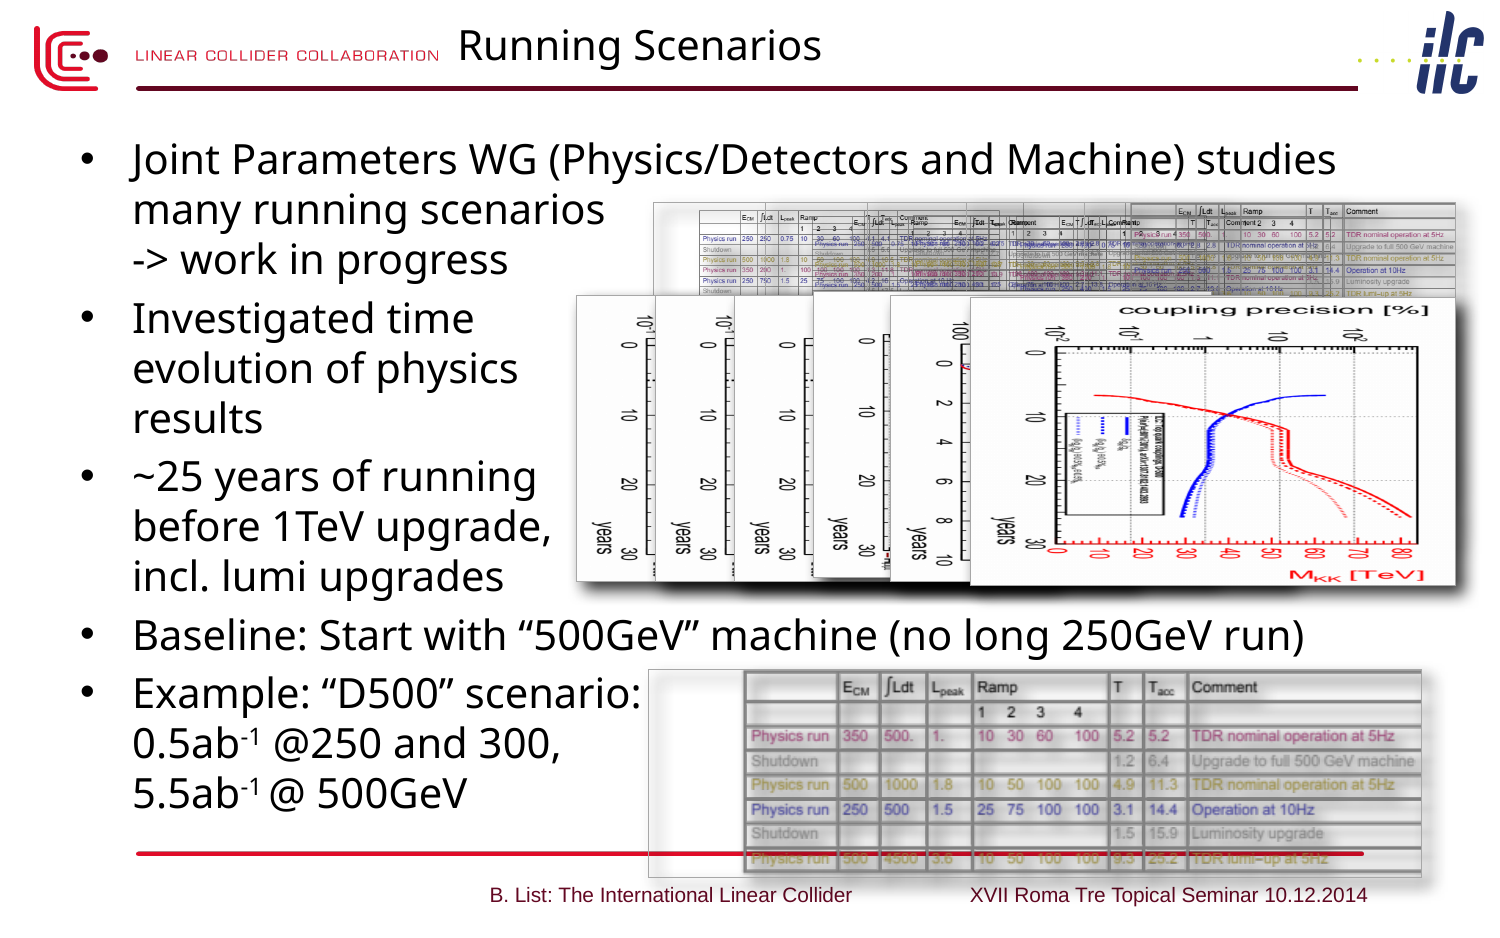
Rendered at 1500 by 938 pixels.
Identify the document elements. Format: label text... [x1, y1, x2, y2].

picture [34, 11, 1484, 132]
title Running Scenarios [456, 18, 1332, 88]
picture [136, 198, 1456, 879]
list Joint Parameters WG (Physics/Detectors and Machine) studies many running scenarios -> work in progress Investigated time evolution of physics results ~25 years of running before 1TeV upgrade, incl. lumi upgrades Baseline: Start with “500GeV” machine (no long 250GeV run) Example: “D500” scenario: 0.5ab-1 @250 and 300, 5.5ab-1 @ 500GeV [79, 132, 1365, 828]
